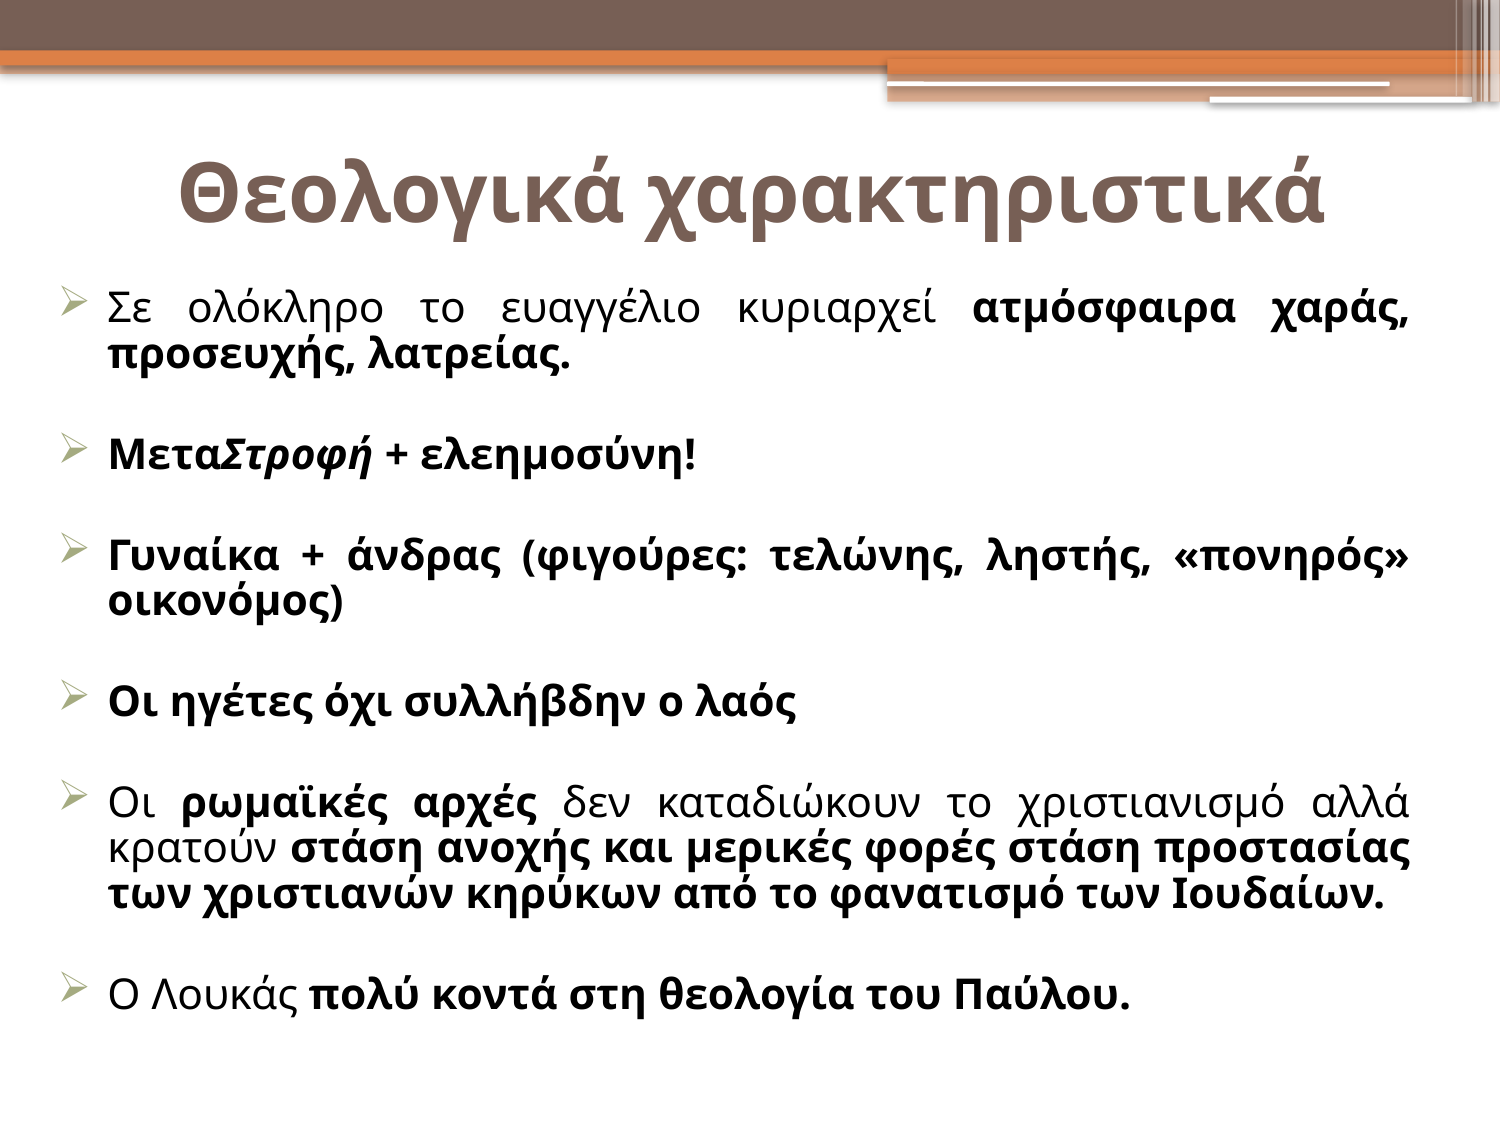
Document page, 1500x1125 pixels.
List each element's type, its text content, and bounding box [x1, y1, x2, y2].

title Θεολογικά χαρακτηριστικά [76, 101, 1427, 277]
list Σε ολόκληρο το ευαγγέλιο κυριαρχεί ατμόσφαιρα χαράς, προσευχής, λατρείας. ΜεταΣτροφή + ελεημοσύνη! Γυναίκα + άνδρας (φιγούρες: τελώνης, ληστής, «πονηρός» οικονόμος) Οι ηγέτες όχι συλλήβδην ο λαός Οι ρωμαϊκές αρχές δεν καταδιώκουν το χριστιανισμό αλλά κρατούν στάση ανοχής και μερικές φορές στάση προστασίας των χριστιανών κηρύκων από το φανατισμό των Ιουδαίων. Ο Λουκάς πολύ κοντά στη θεολογία του Παύλου. [41, 278, 1425, 1079]
